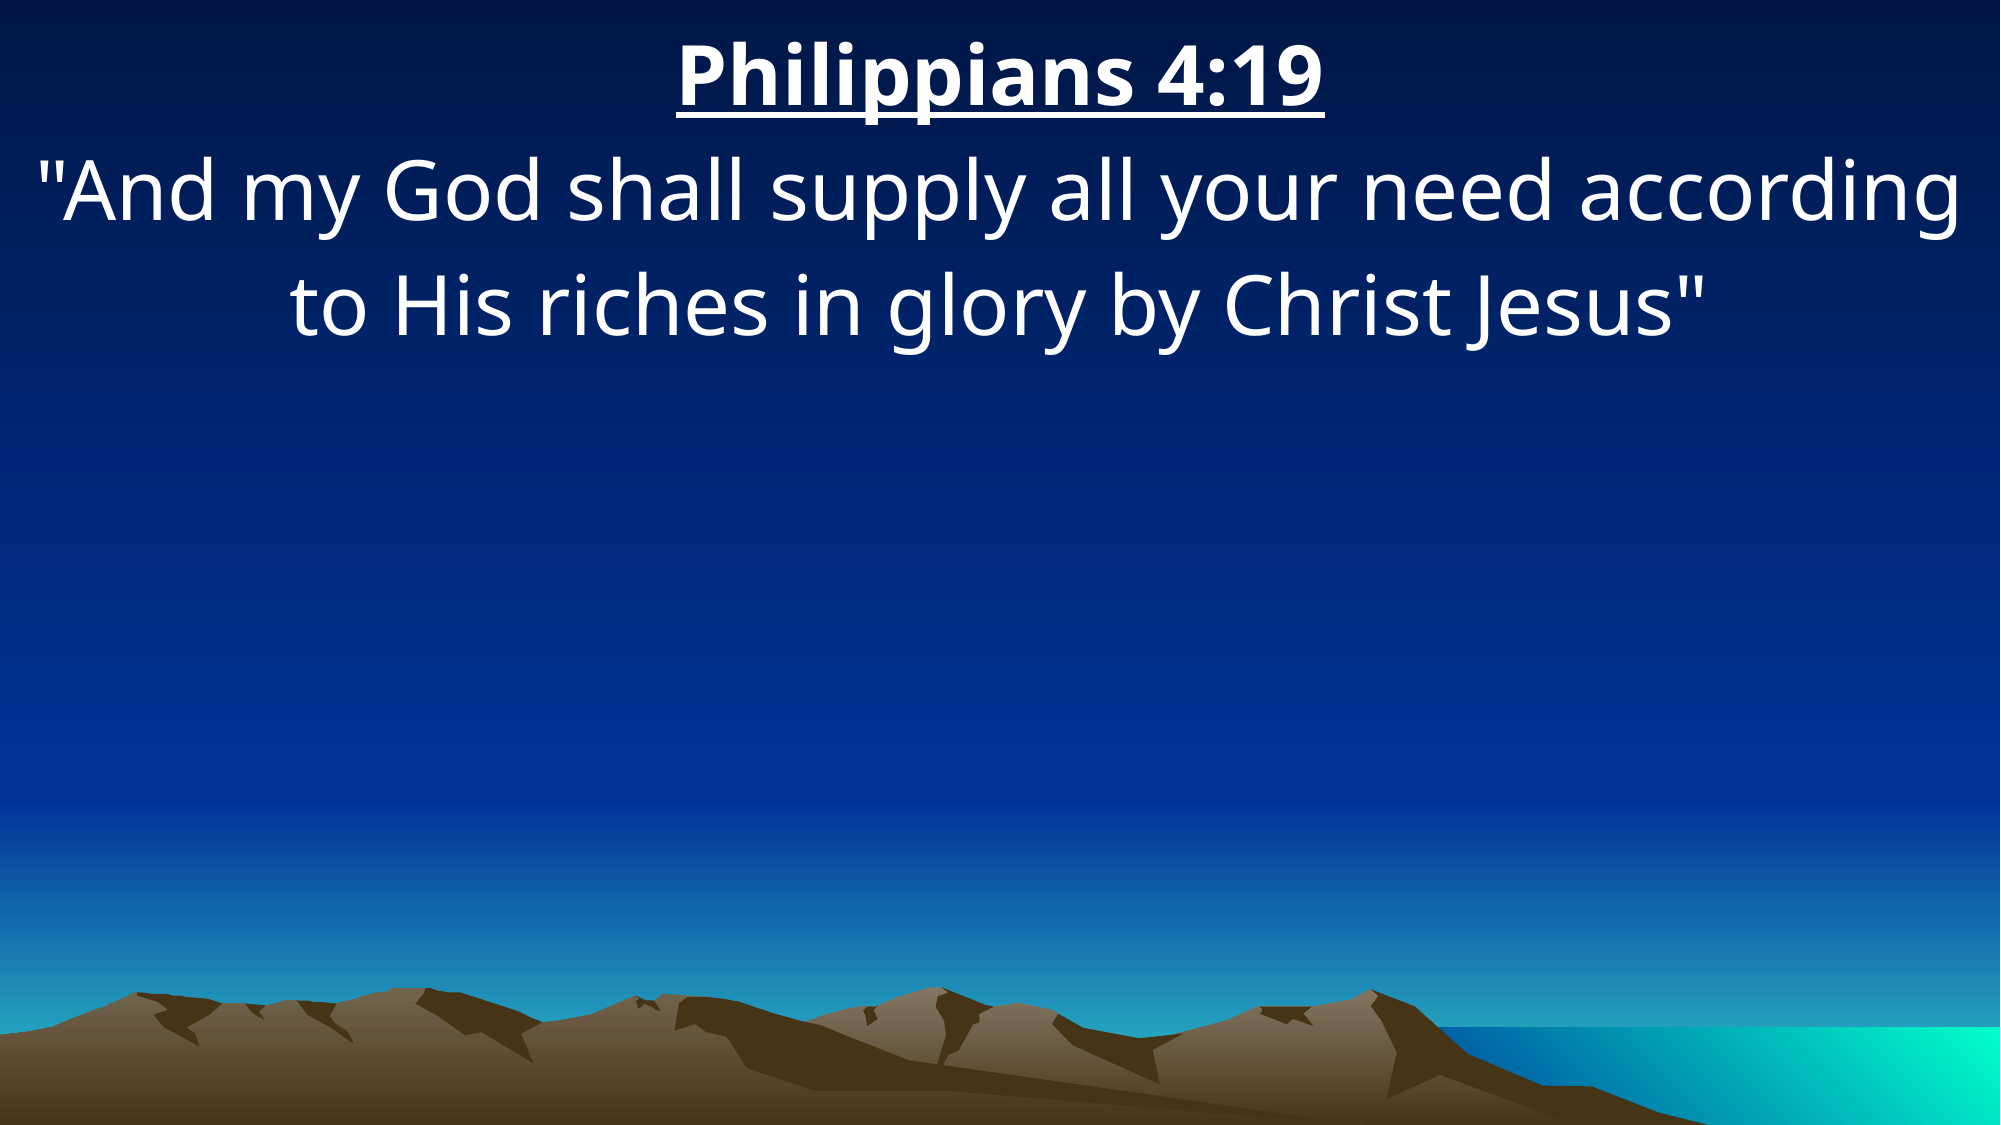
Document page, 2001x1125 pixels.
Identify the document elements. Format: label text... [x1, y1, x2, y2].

text_box Philippians 4:19 "And my God shall supply all your need according to His riches in glory by Christ Jesus" [0, 0, 2000, 900]
